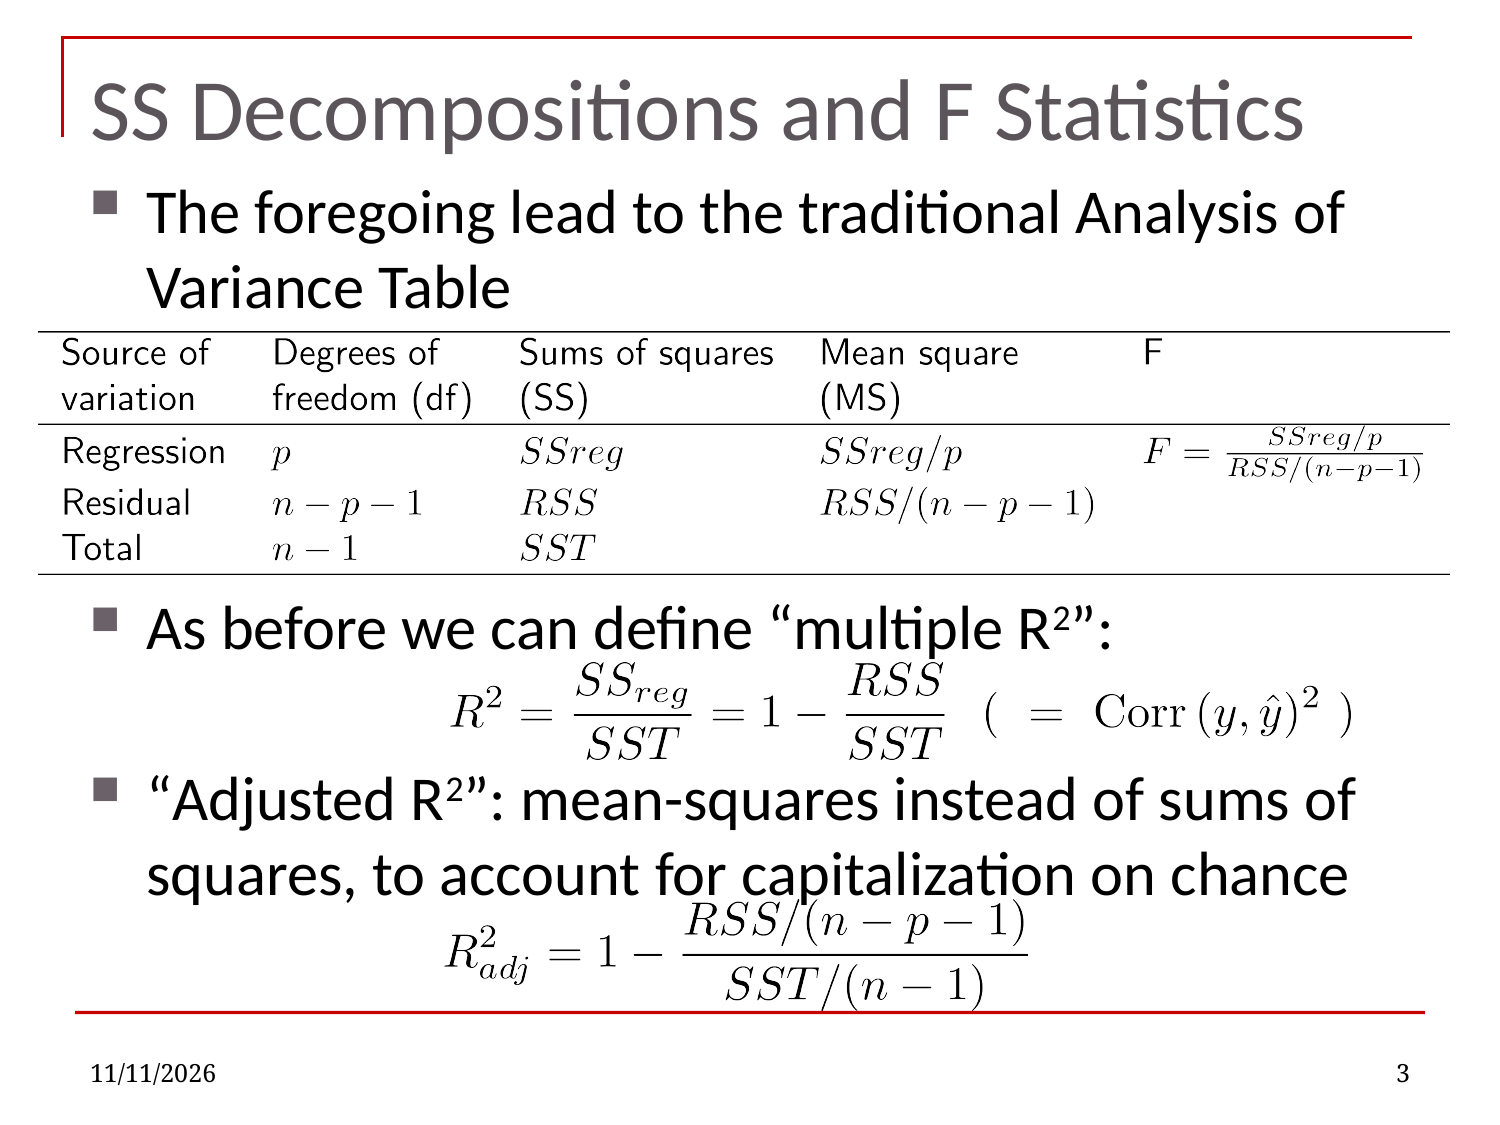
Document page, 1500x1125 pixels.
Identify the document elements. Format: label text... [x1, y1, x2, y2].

list The foregoing lead to the traditional Analysis of Variance Table As before we can define “multiple R2”: “Adjusted R2”: mean-squares instead of sums of squares, to account for capitalization on chance [75, 163, 1425, 330]
title SS Decompositions and F Statistics [75, 45, 1425, 163]
picture [38, 331, 1451, 576]
list The foregoing lead to the traditional Analysis of Variance Table As before we can define “multiple R2”: “Adjusted R2”: mean-squares instead of sums of squares, to account for capitalization on chance [75, 584, 1425, 1013]
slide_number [75, 1024, 425, 1100]
picture [449, 662, 1351, 761]
slide_number 3 [1074, 1024, 1425, 1100]
picture [444, 899, 1028, 1011]
